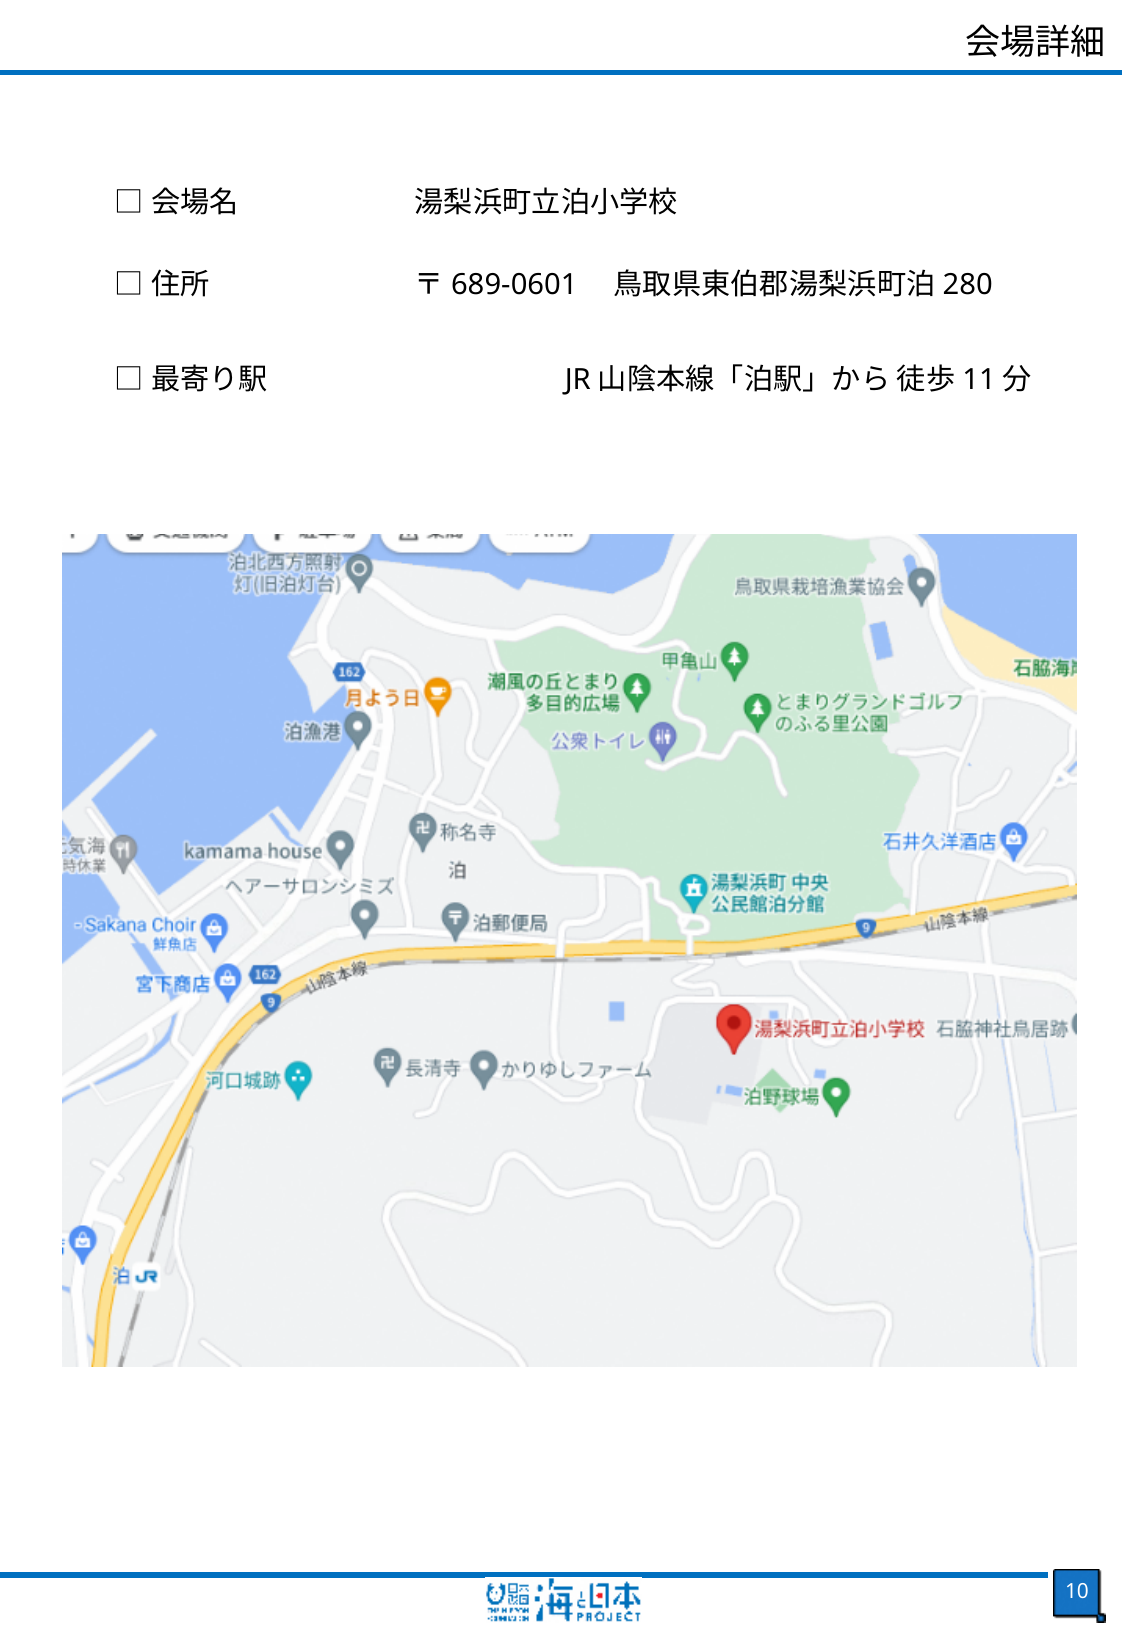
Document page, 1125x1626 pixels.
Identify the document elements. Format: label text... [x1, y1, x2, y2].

picture [485, 1577, 642, 1623]
slide_number 9 [1043, 1569, 1110, 1608]
text_box 会場詳細 [58, 7, 1122, 73]
text_box □会場名 湯梨浜町立泊小学校 □住所 〒689-0601 鳥取県東伯郡湯梨浜町泊280 □最寄り駅 JR山陰本線「泊駅」から 徒歩11分 [100, 176, 1079, 487]
picture [1053, 1608, 1106, 1623]
picture [61, 534, 1078, 1367]
